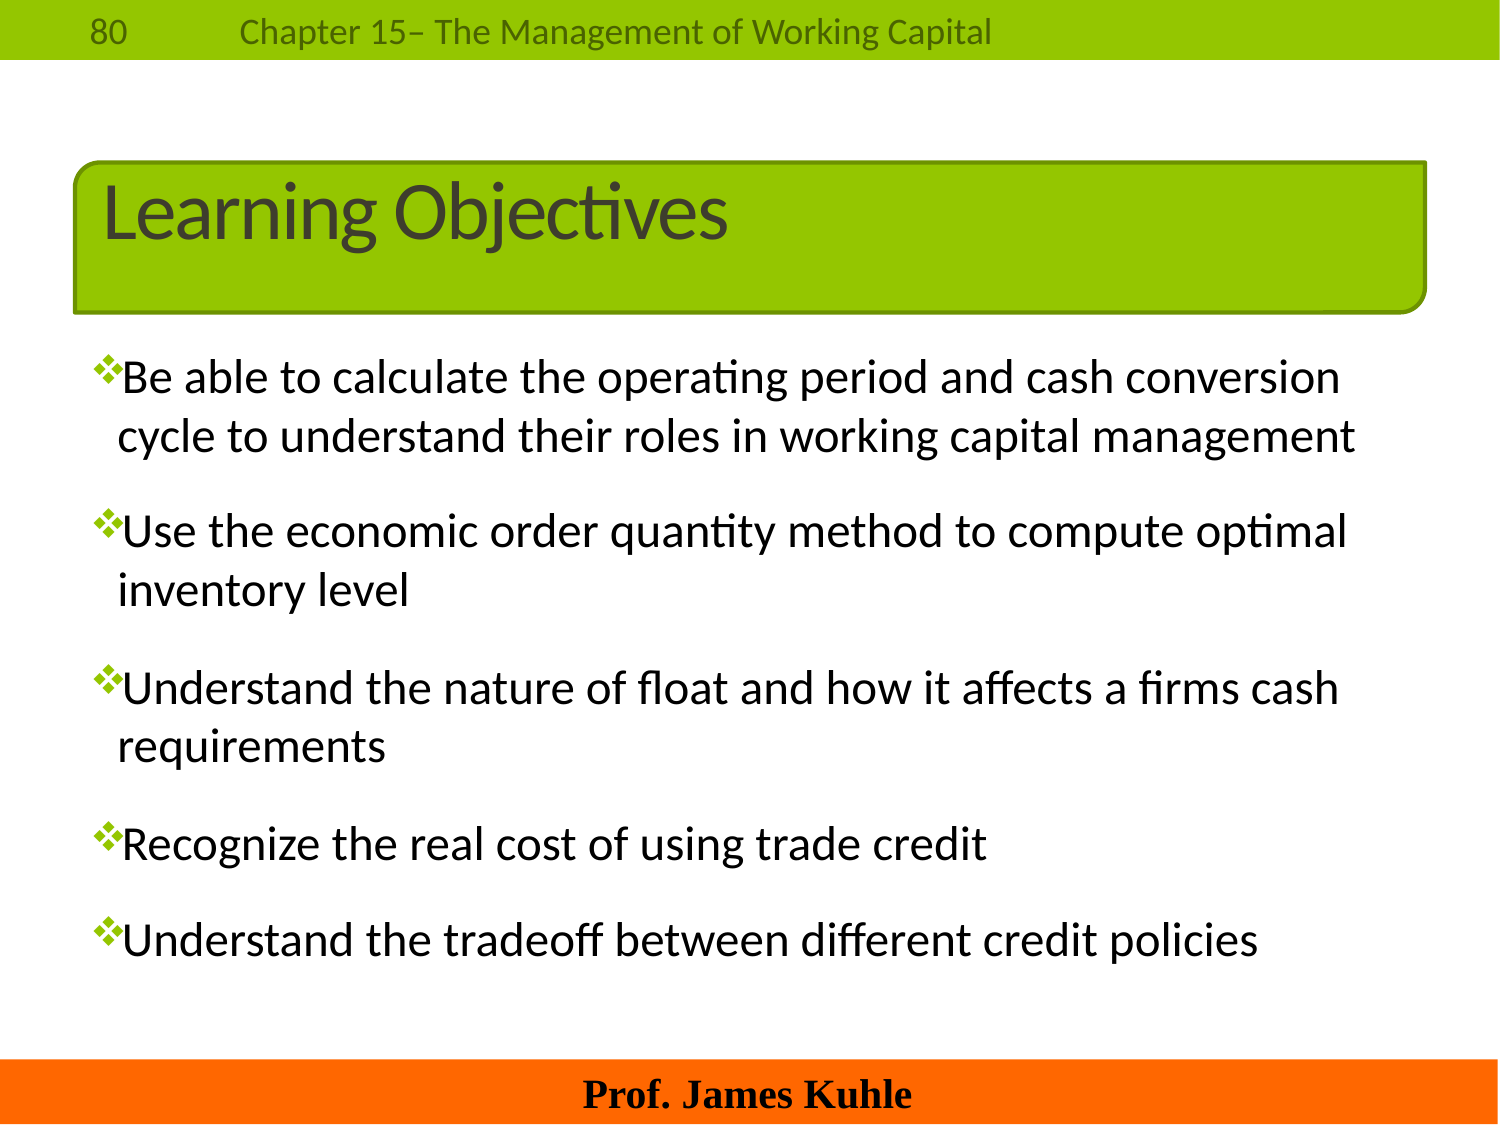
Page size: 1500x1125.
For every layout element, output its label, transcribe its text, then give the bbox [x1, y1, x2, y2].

title Learning Objectives [87, 125, 1438, 288]
list Be able to calculate the operating period and cash conversion cycle to understand their roles in working capital management Use the economic order quantity method to compute optimal inventory level Understand the nature of float and how it affects a firms cash requirements Recognize the real cost of using trade credit Understand the tradeoff between different credit policies [75, 337, 1375, 1038]
